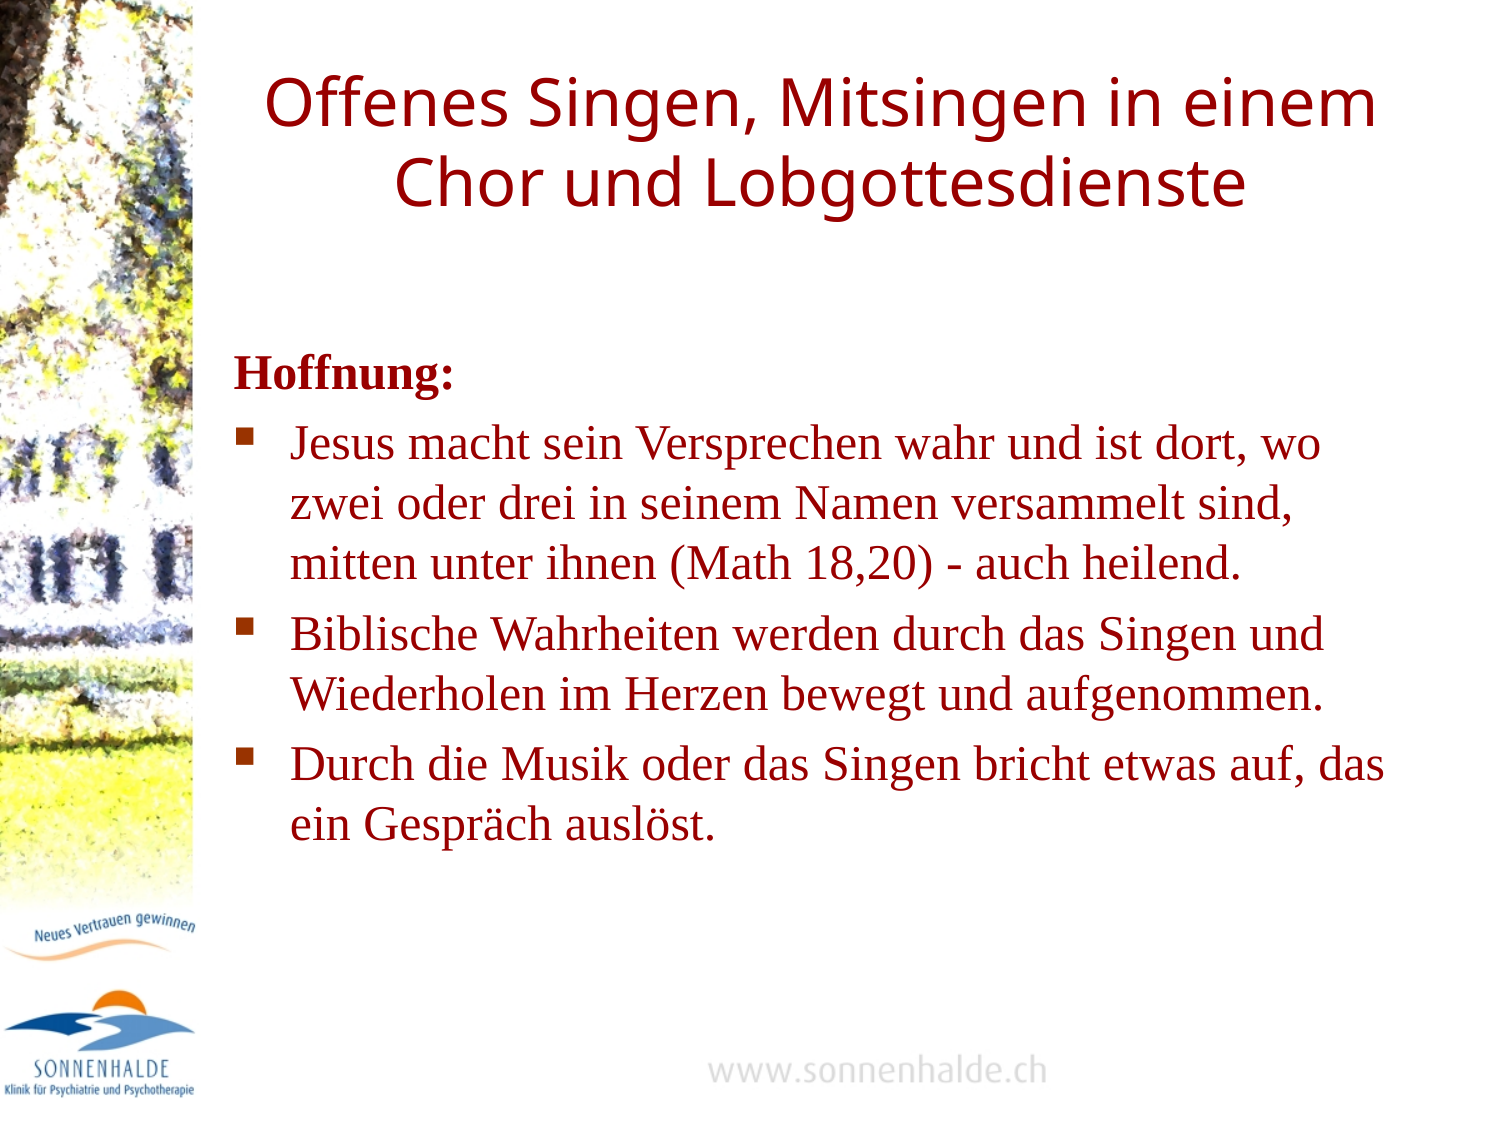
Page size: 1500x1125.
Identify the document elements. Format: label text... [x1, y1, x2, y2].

picture [0, 0, 1500, 1125]
title Offenes Singen, Mitsingen in einem Chor und Lobgottesdienste [218, 45, 1425, 234]
list Hoffnung: Jesus macht sein Versprechen wahr und ist dort, wo zwei oder drei in seinem Namen versammelt sind, mitten unter ihnen (Math 18,20) - auch heilend. Biblische Wahrheiten werden durch das Singen und Wiederholen im Herzen bewegt und aufgenommen. Durch die Musik oder das Singen bricht etwas auf, das ein Gespräch auslöst. [218, 262, 1425, 1006]
